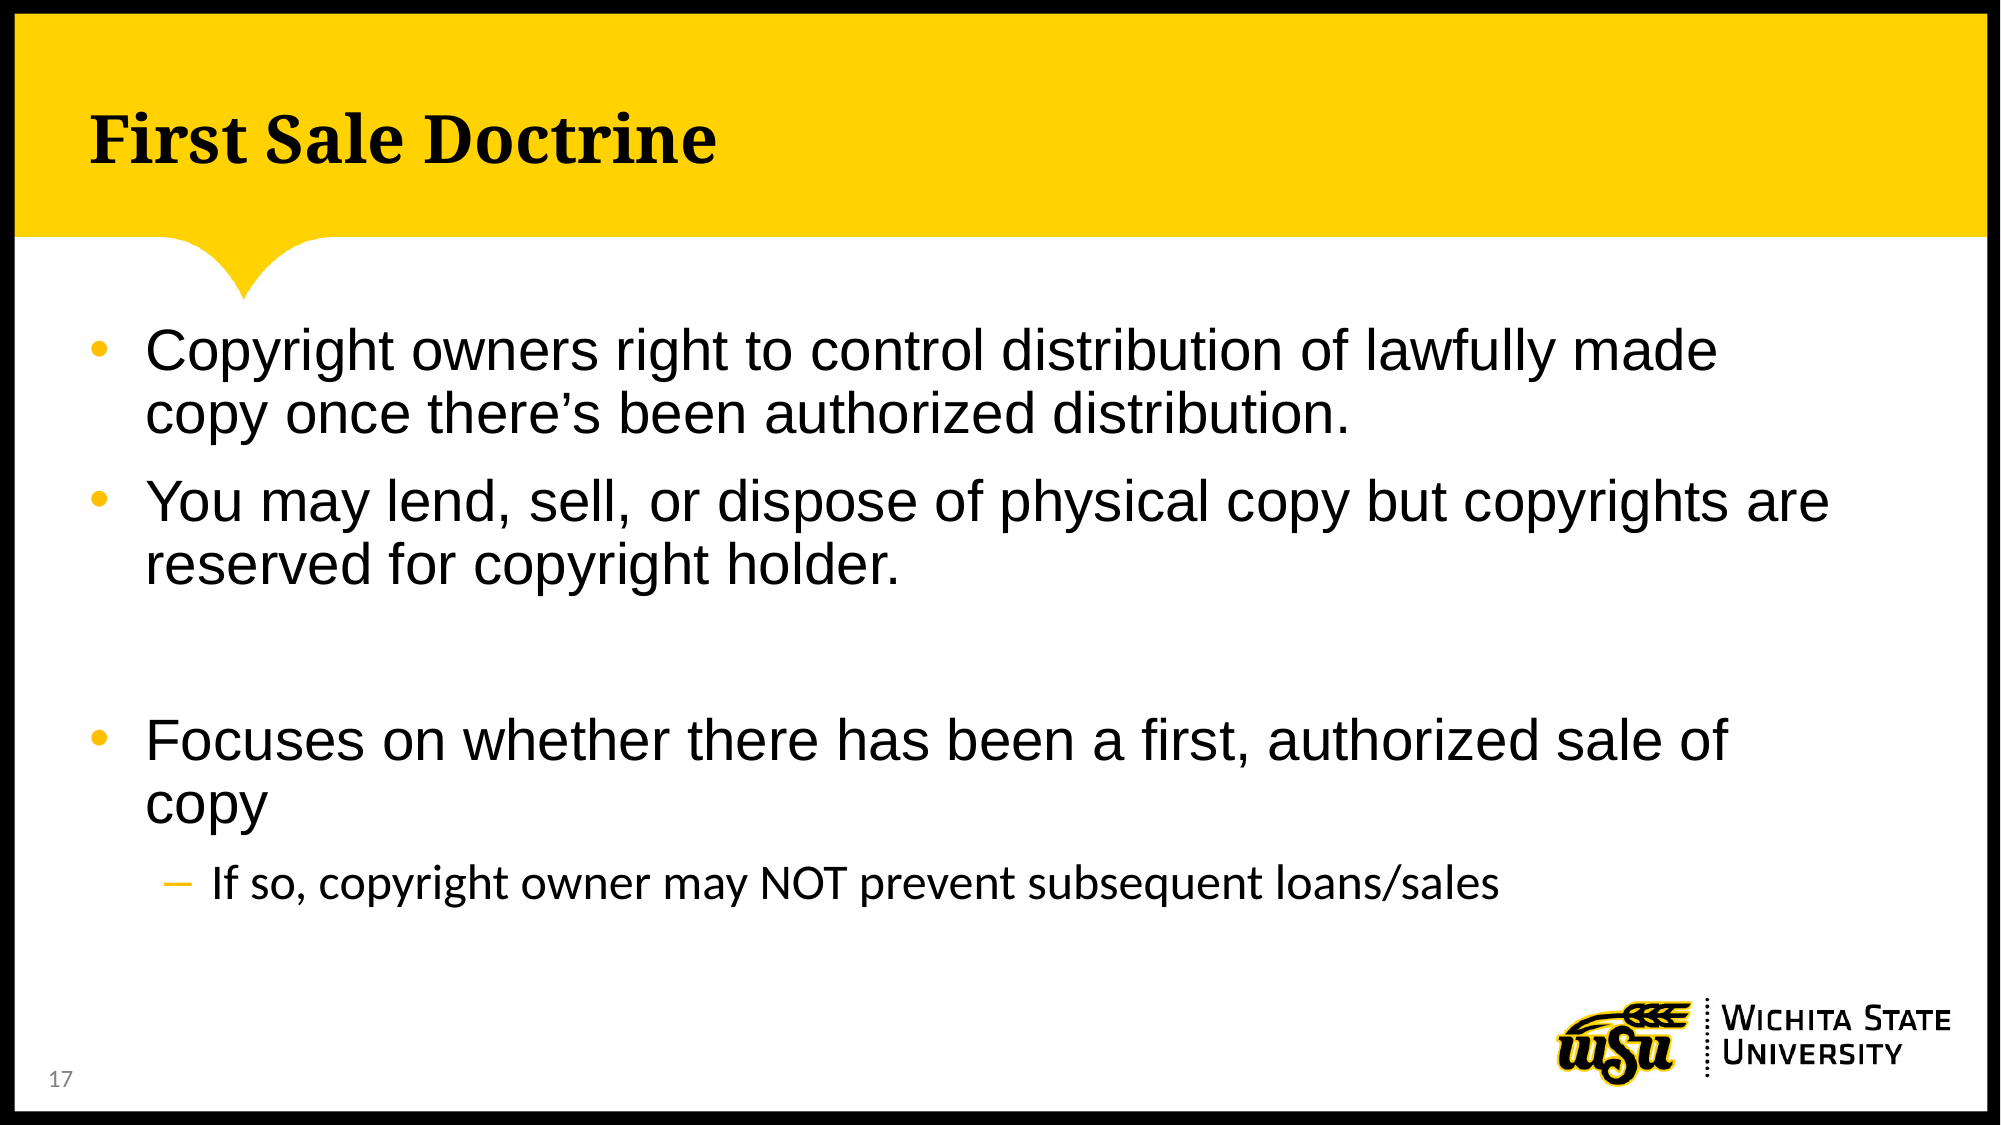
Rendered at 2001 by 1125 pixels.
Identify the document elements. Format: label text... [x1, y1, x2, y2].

list Copyright owners right to control distribution of lawfully made copy once there’s been authorized distribution. You may lend, sell, or dispose of physical copy but copyrights are reserved for copyright holder. Focuses on whether there has been a first, authorized sale of copy If so, copyright owner may NOT prevent subsequent loans/sales [73, 312, 1875, 1006]
picture [0, 0, 2001, 1125]
title First Sale Doctrine [73, 44, 1934, 185]
